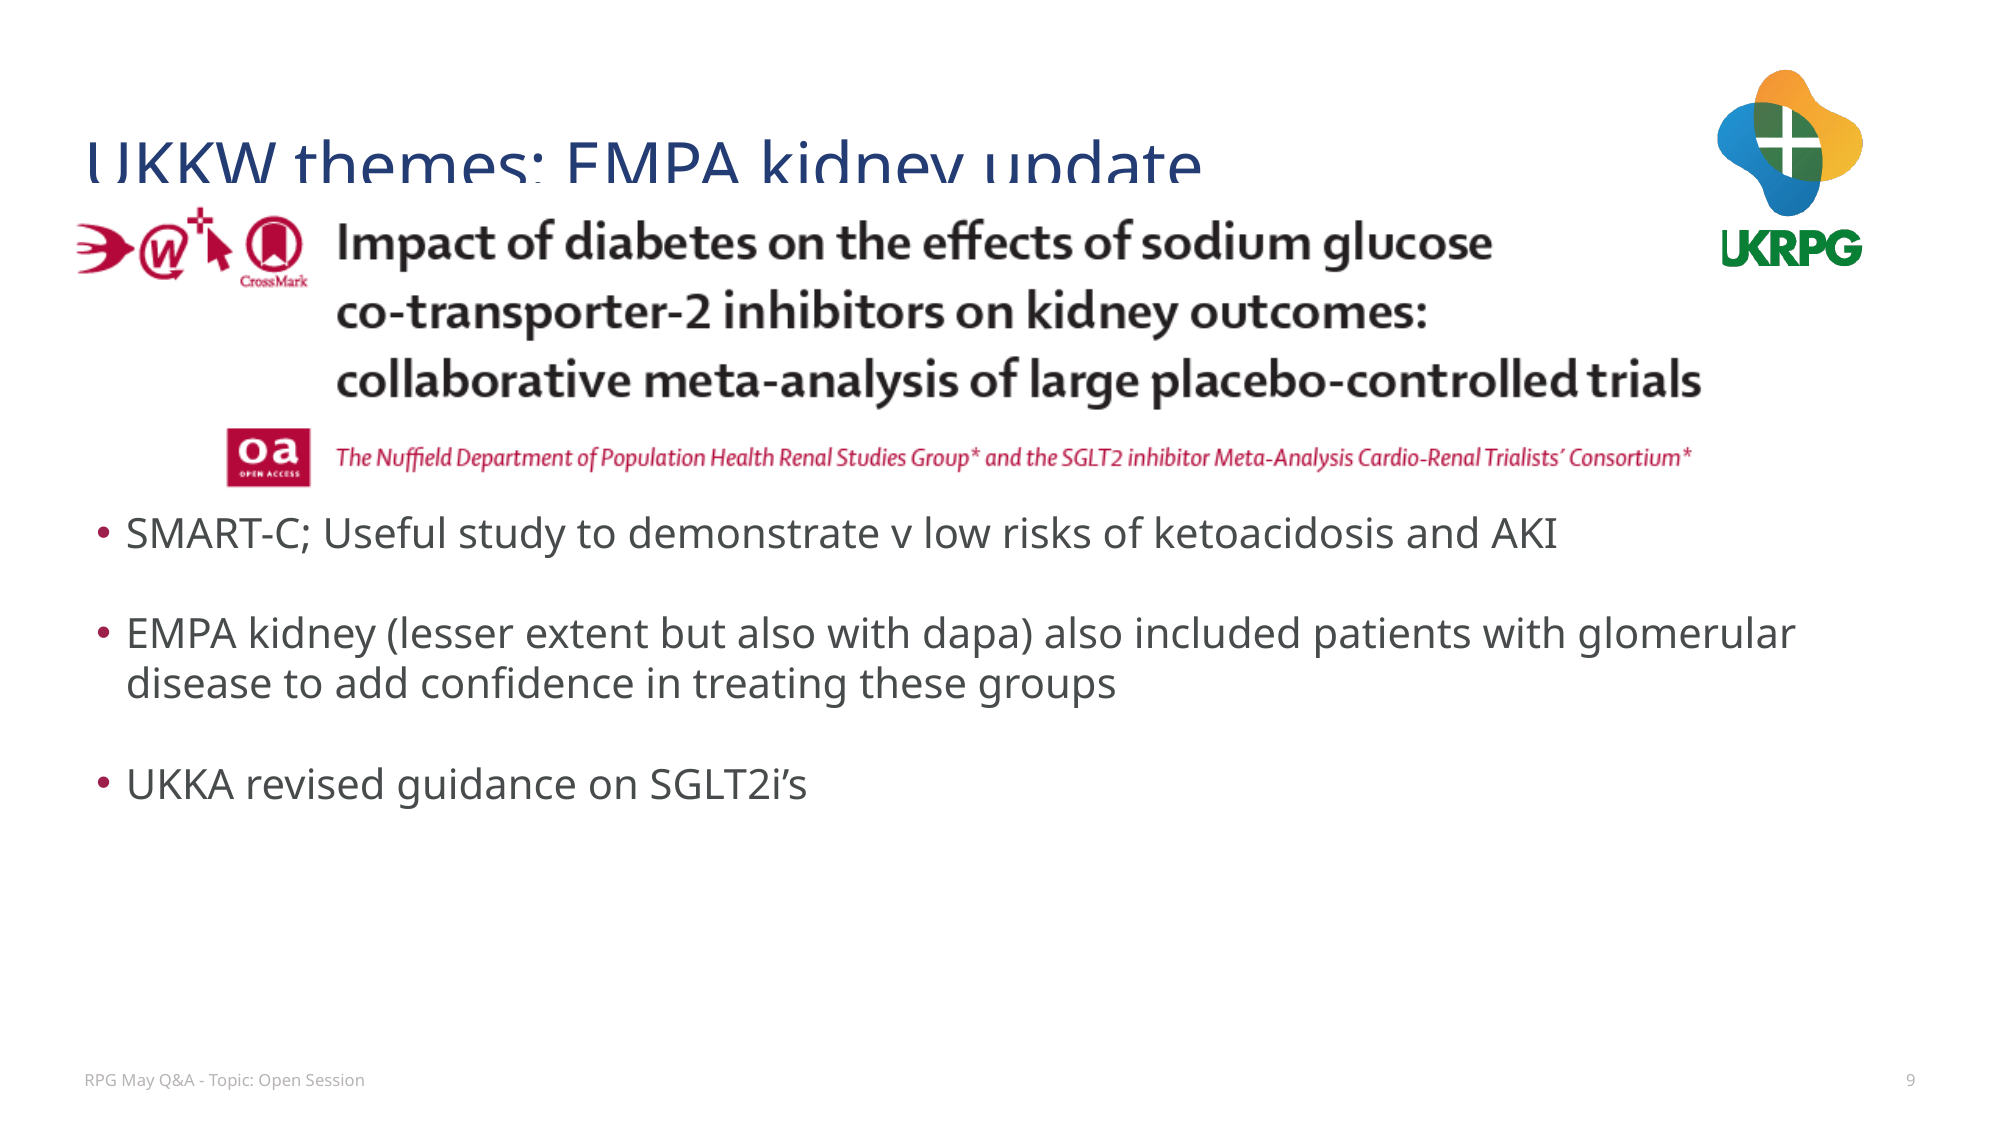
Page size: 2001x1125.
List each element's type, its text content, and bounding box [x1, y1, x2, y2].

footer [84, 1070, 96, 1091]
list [11, 183, 1723, 507]
picture [1692, 59, 1886, 282]
title UKKW themes: EMPA kidney update [84, 60, 1650, 183]
text_box SMART-C; Useful study to demonstrate v low risks of ketoacidosis and AKI EMPA kidney (lesser extent but also with dapa) also included patients with glomerular disease to add confidence in treating these groups UKKA revised guidance on SGLT2i’s [96, 506, 1928, 1125]
